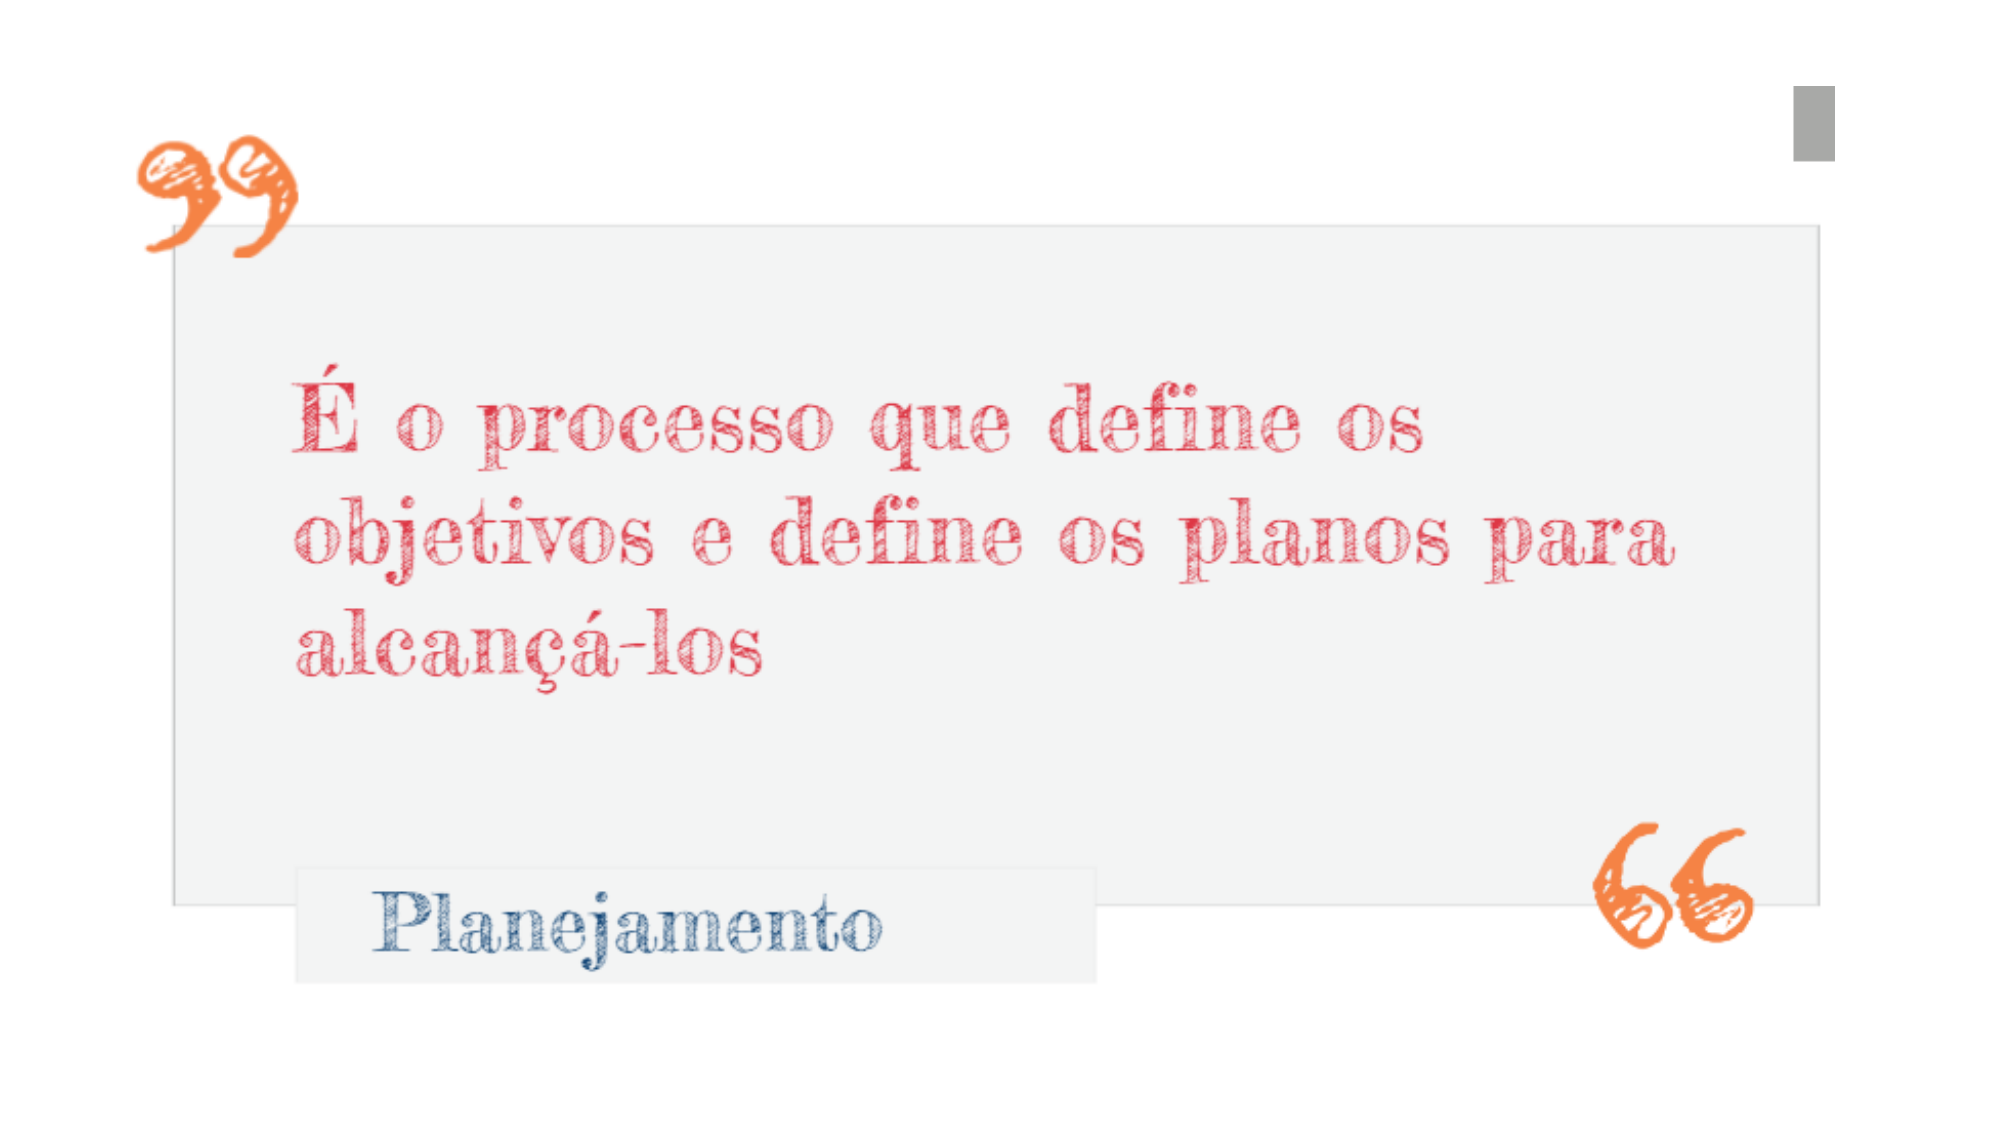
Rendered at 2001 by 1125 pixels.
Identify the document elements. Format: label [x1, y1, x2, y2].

picture [95, 86, 1835, 1007]
